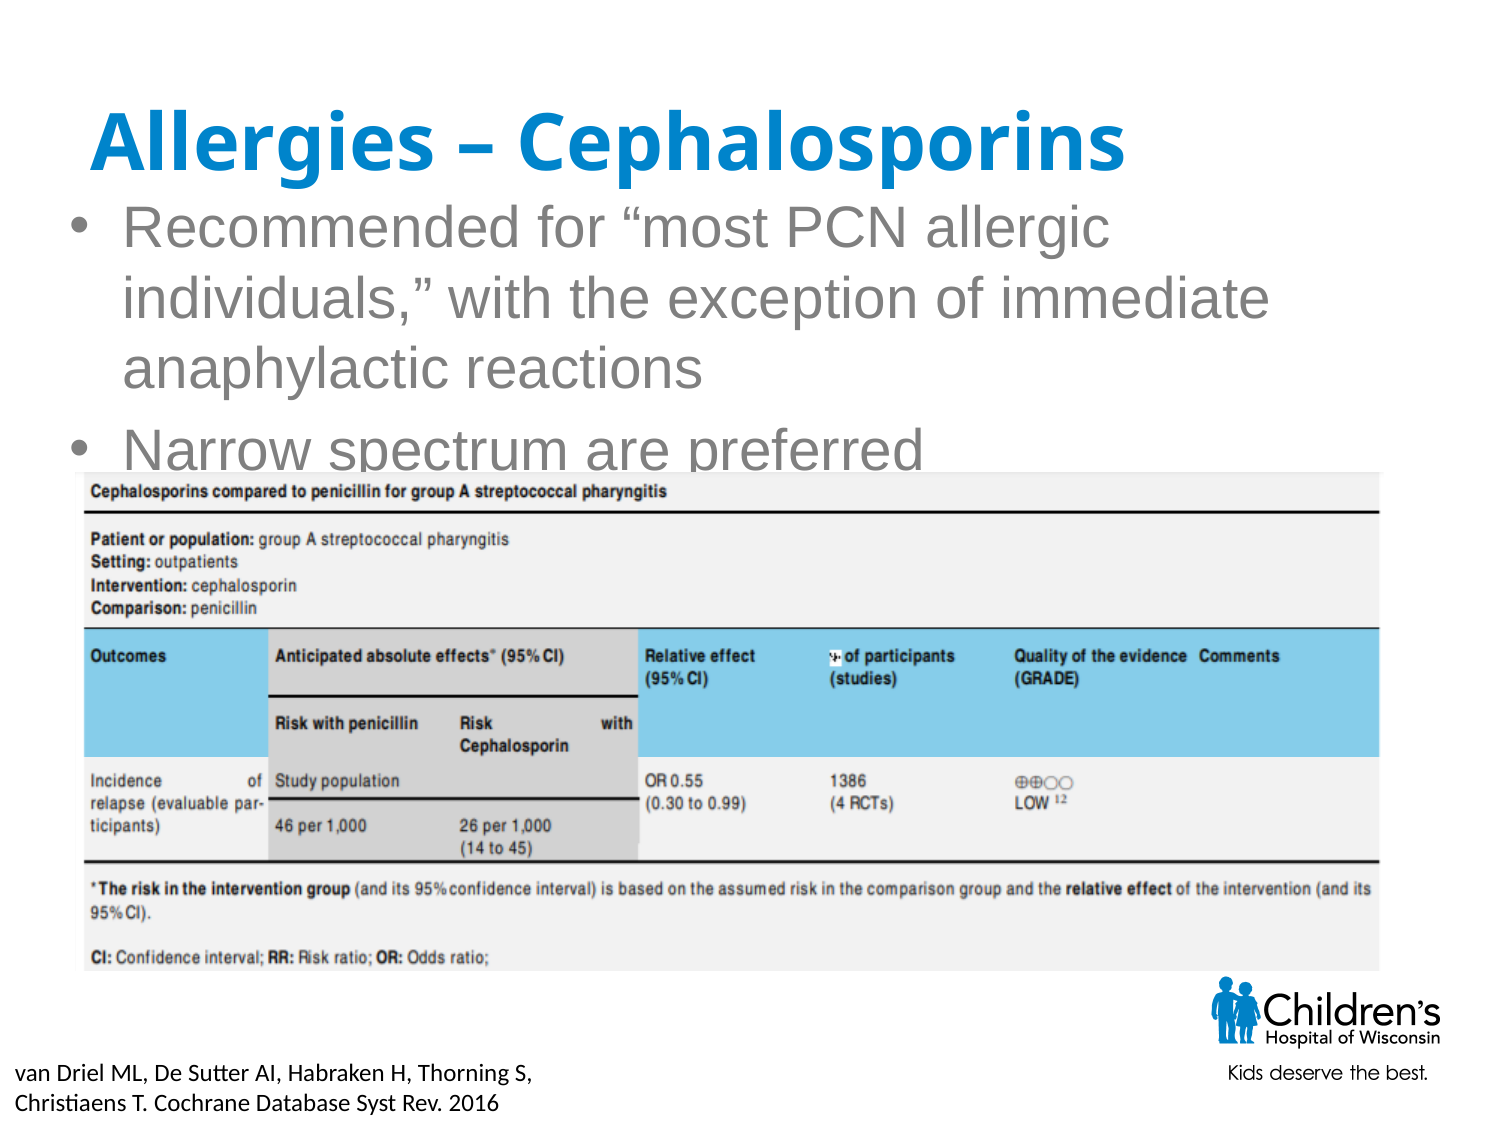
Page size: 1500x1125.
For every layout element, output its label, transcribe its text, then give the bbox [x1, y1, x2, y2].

text_box van Driel ML, De Sutter AI, Habraken H, Thorning S, Christiaens T. Cochrane Database Syst Rev. 2016 [0, 1049, 617, 1124]
title Allergies – Cephalosporins [75, 45, 1425, 233]
list Recommended for “most PCN allergic individuals,” with the exception of immediate anaphylactic reactions Narrow spectrum are preferred [54, 181, 1405, 492]
picture [0, 0, 1500, 1125]
